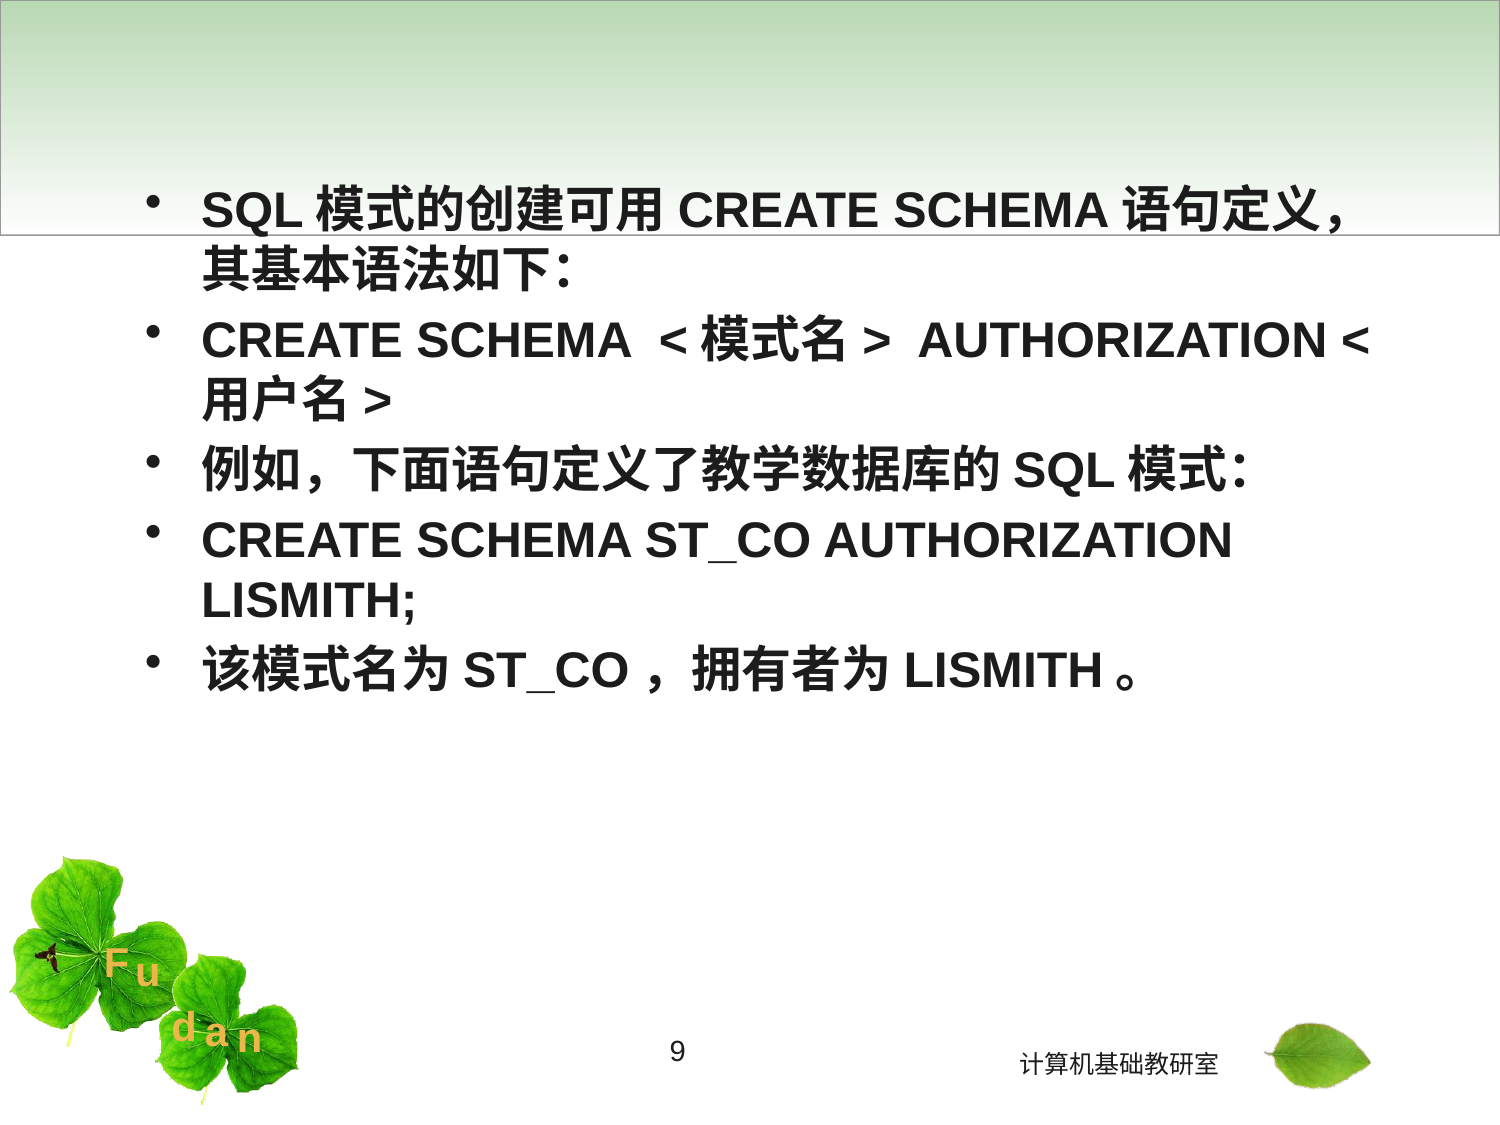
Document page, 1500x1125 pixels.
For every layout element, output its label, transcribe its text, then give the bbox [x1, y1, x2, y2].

slide_number 9 [502, 1024, 853, 1103]
list SQL模式的创建可用CREATE SCHEMA语句定义，其基本语法如下： CREATE SCHEMA <模式名> AUTHORIZATION <用户名> 例如，下面语句定义了教学数据库的SQL模式： CREATE SCHEMA ST_CO AUTHORIZATION LISMITH; 该模式名为ST_CO，拥有者为LISMITH。 [129, 169, 1410, 872]
picture [9, 855, 300, 1106]
picture [1262, 1001, 1374, 1113]
